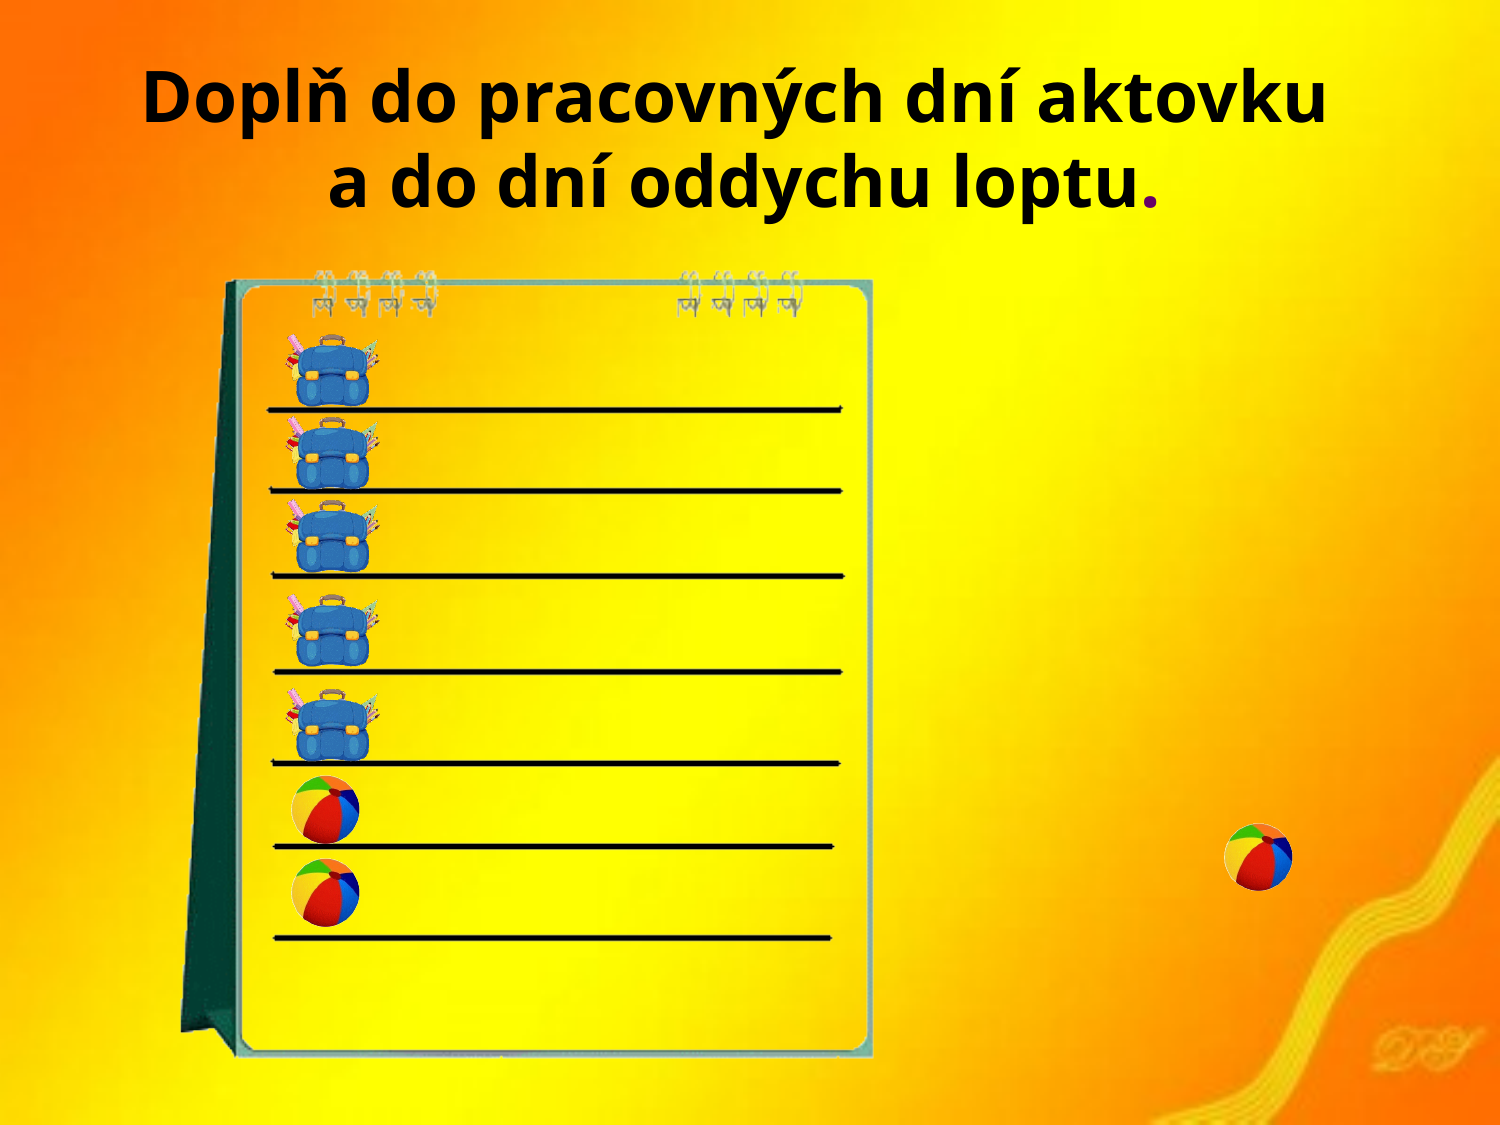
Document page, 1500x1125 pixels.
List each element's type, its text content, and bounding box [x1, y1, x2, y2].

picture [0, 0, 1500, 1125]
title Doplň do pracovných dní aktovku a do dní oddychu loptu. [53, 42, 1436, 231]
